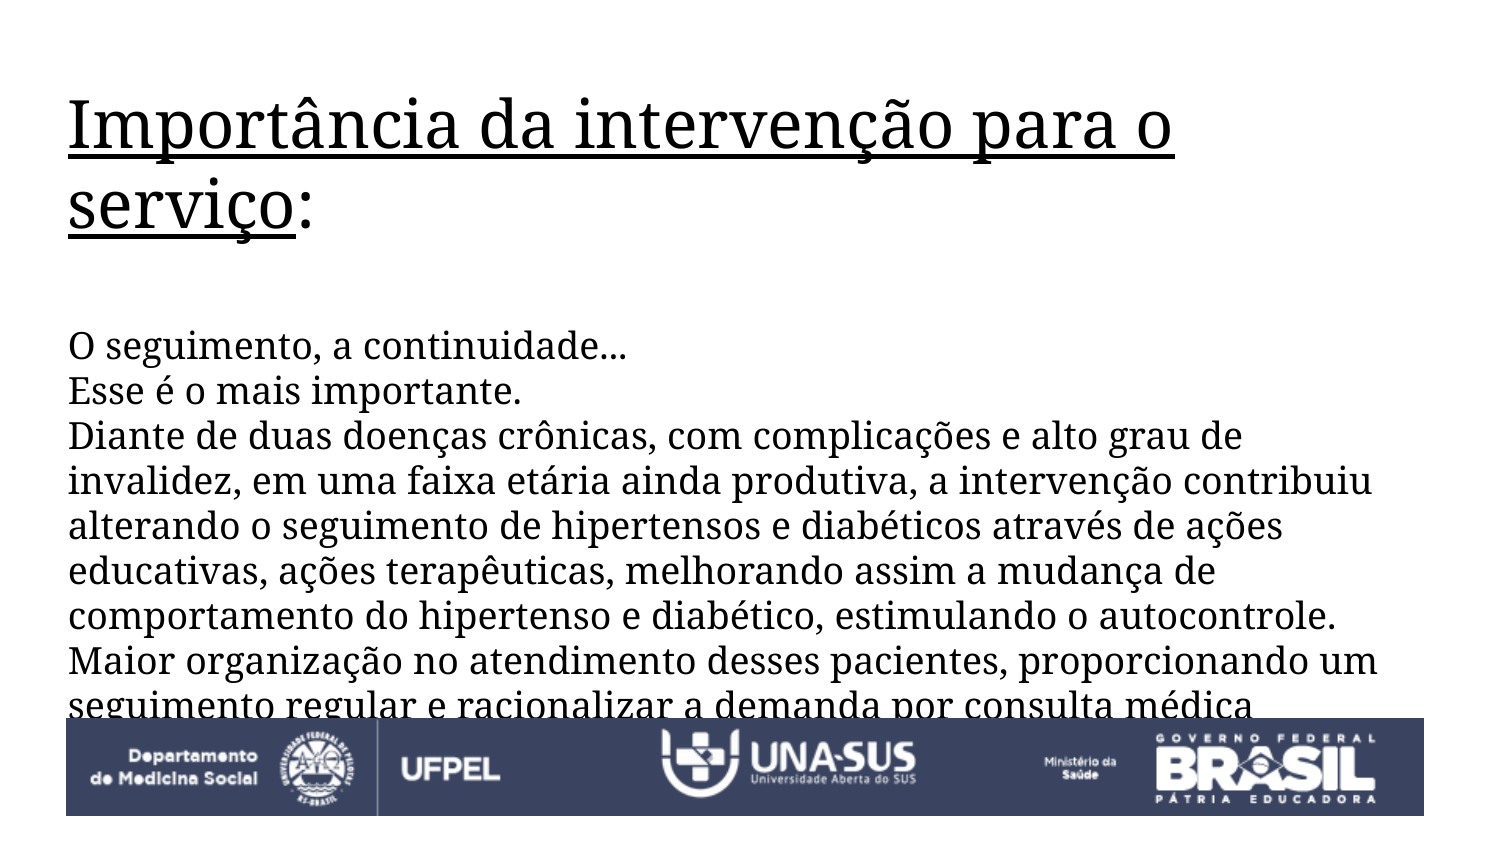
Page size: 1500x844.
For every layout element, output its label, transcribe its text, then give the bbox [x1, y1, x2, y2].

text_box Importância da intervenção para o serviço: O seguimento, a continuidade... Esse é o mais importante. Diante de duas doenças crônicas, com complicações e alto grau de invalidez, em uma faixa etária ainda produtiva, a intervenção contribuiu alterando o seguimento de hipertensos e diabéticos através de ações educativas, ações terapêuticas, melhorando assim a mudança de comportamento do hipertenso e diabético, estimulando o autocontrole. Maior organização no atendimento desses pacientes, proporcionando um seguimento regular e racionalizar a demanda por consulta médica assistencial. [53, 74, 1412, 780]
picture [65, 718, 1425, 816]
